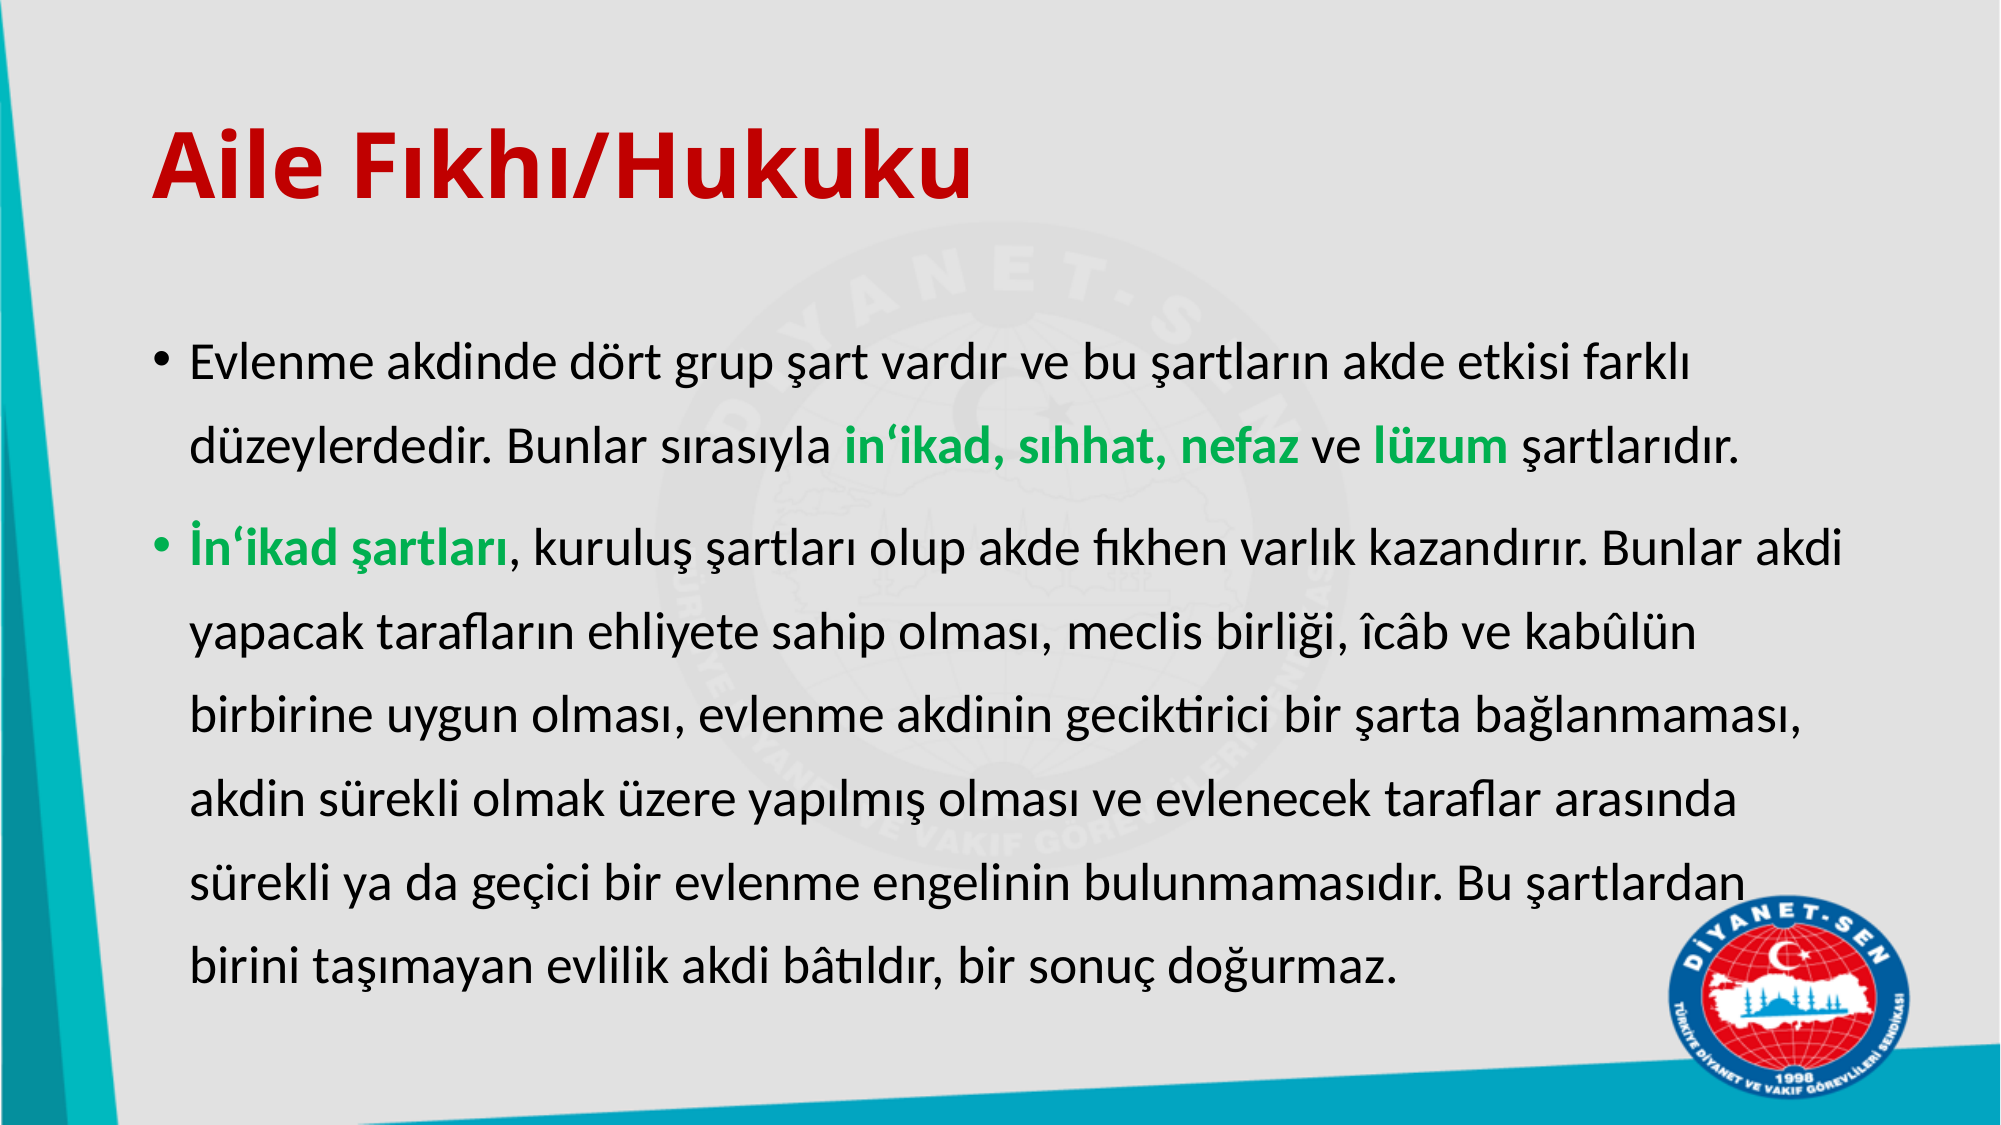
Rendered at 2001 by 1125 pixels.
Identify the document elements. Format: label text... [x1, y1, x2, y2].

picture [0, 0, 2001, 1125]
list Evlenme akdinde dört grup şart vardır ve bu şartların akde etkisi farklı düzeylerdedir. Bunlar sırasıyla in‘ikad, sıhhat, nefaz ve lüzum şartlarıdır. İn‘ikad şartları, kuruluş şartları olup akde fıkhen varlık kazandırır. Bunlar akdi yapacak tarafların ehliyete sahip olması, meclis birliği, îcâb ve kabûlün birbirine uygun olması, evlenme akdinin geciktirici bir şarta bağlanmaması, akdin sürekli olmak üzere yapılmış olması ve evlenecek taraflar arasında sürekli ya da geçici bir evlenme engelinin bulunmamasıdır. Bu şartlardan birini taşımayan evlilik akdi bâtıldır, bir sonuç doğurmaz. [137, 299, 1863, 1014]
title Aile Fıkhı/Hukuku [137, 59, 1863, 278]
